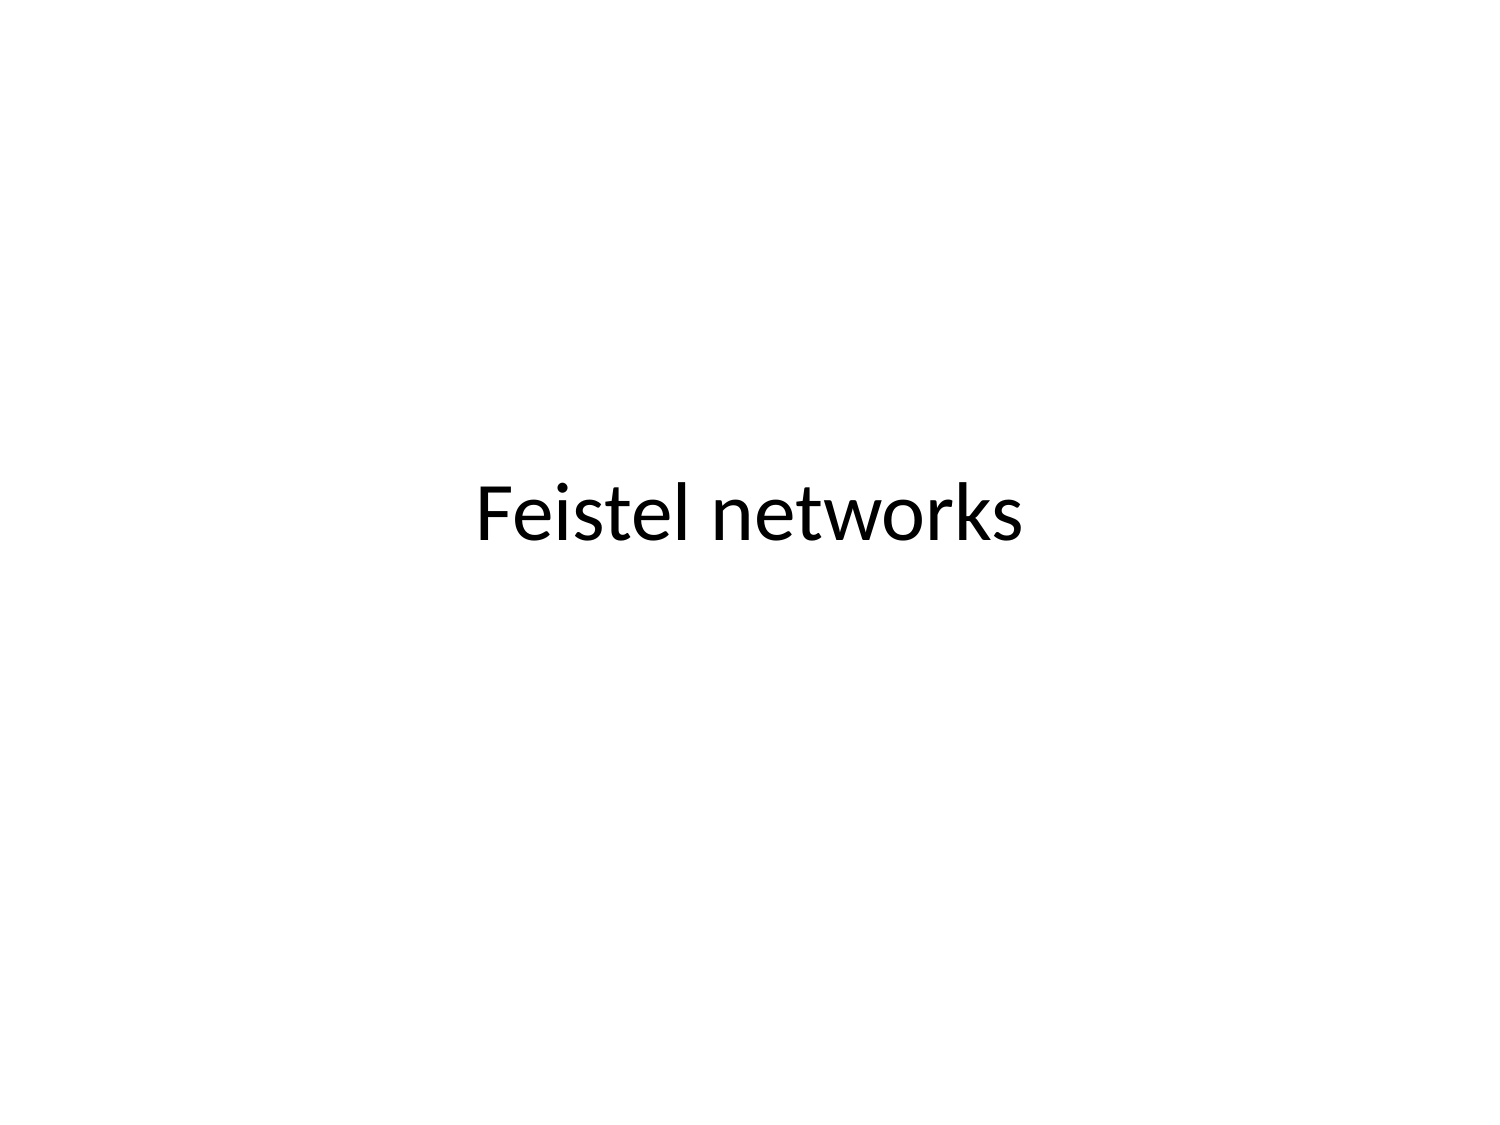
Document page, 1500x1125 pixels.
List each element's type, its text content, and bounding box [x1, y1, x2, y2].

subtitle Feistel networks [225, 450, 1275, 738]
